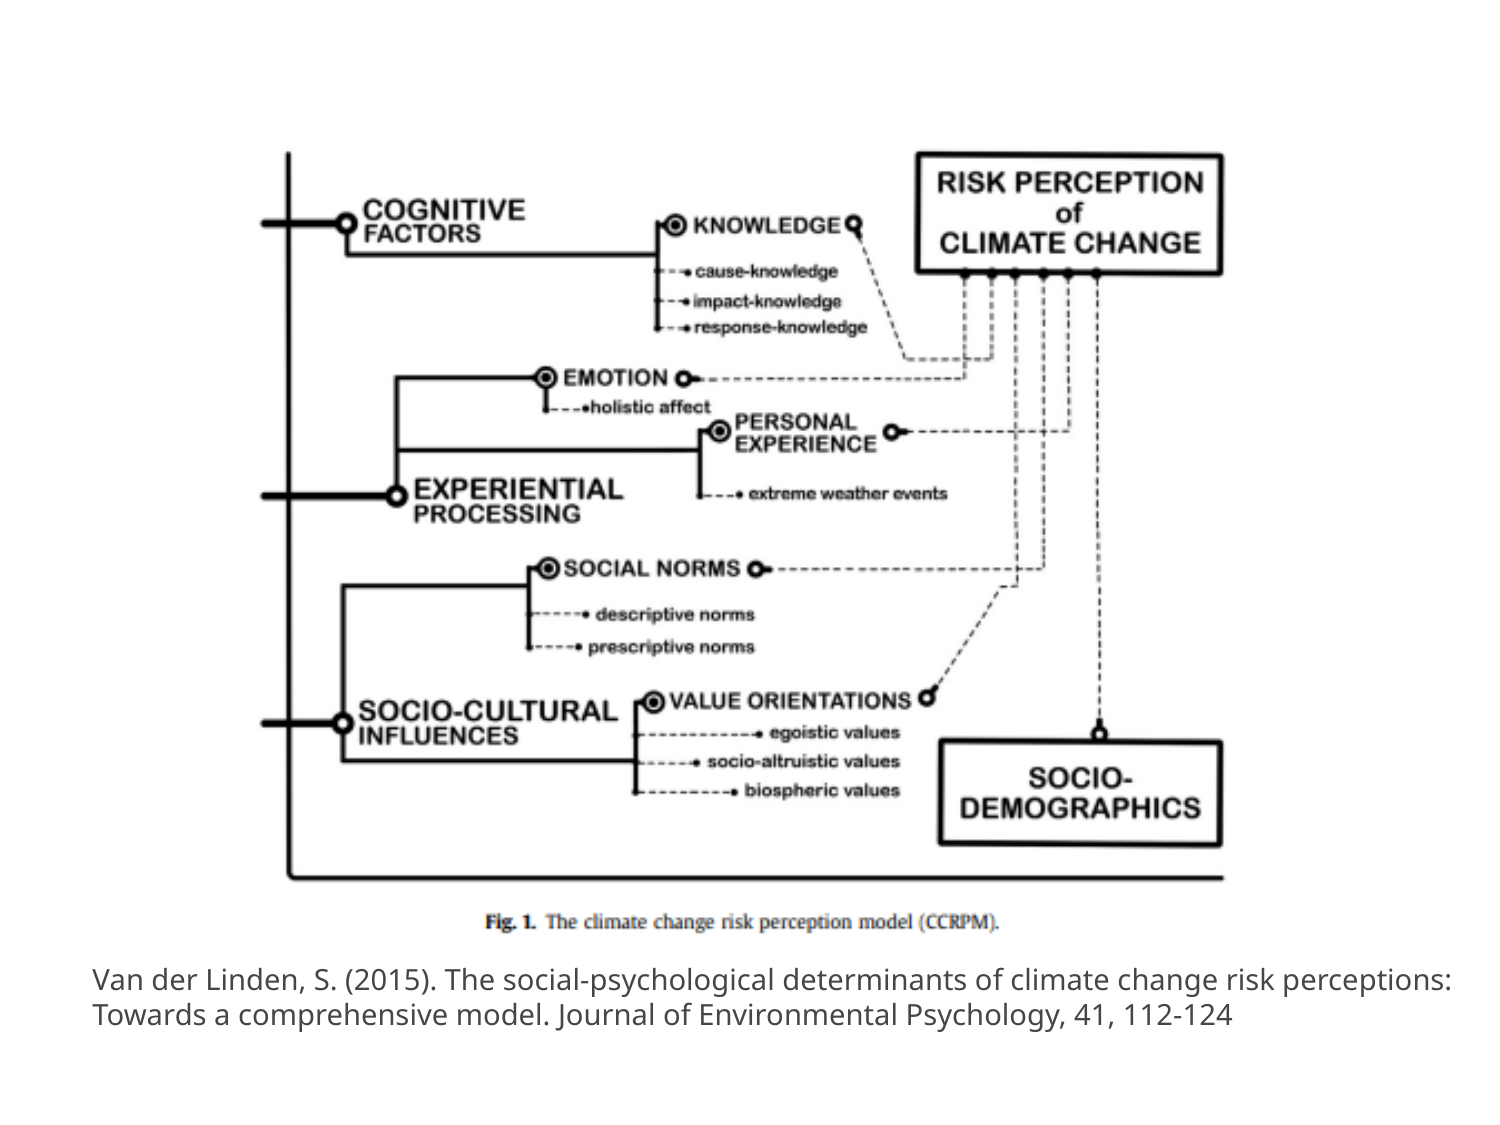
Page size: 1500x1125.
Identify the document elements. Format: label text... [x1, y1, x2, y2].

picture [247, 129, 1246, 948]
text_box Van der Linden, S. (2015). The social-psychological determinants of climate change risk perceptions: Towards a comprehensive model. Journal of Environmental Psychology, 41, 112-124 [77, 954, 1482, 1039]
